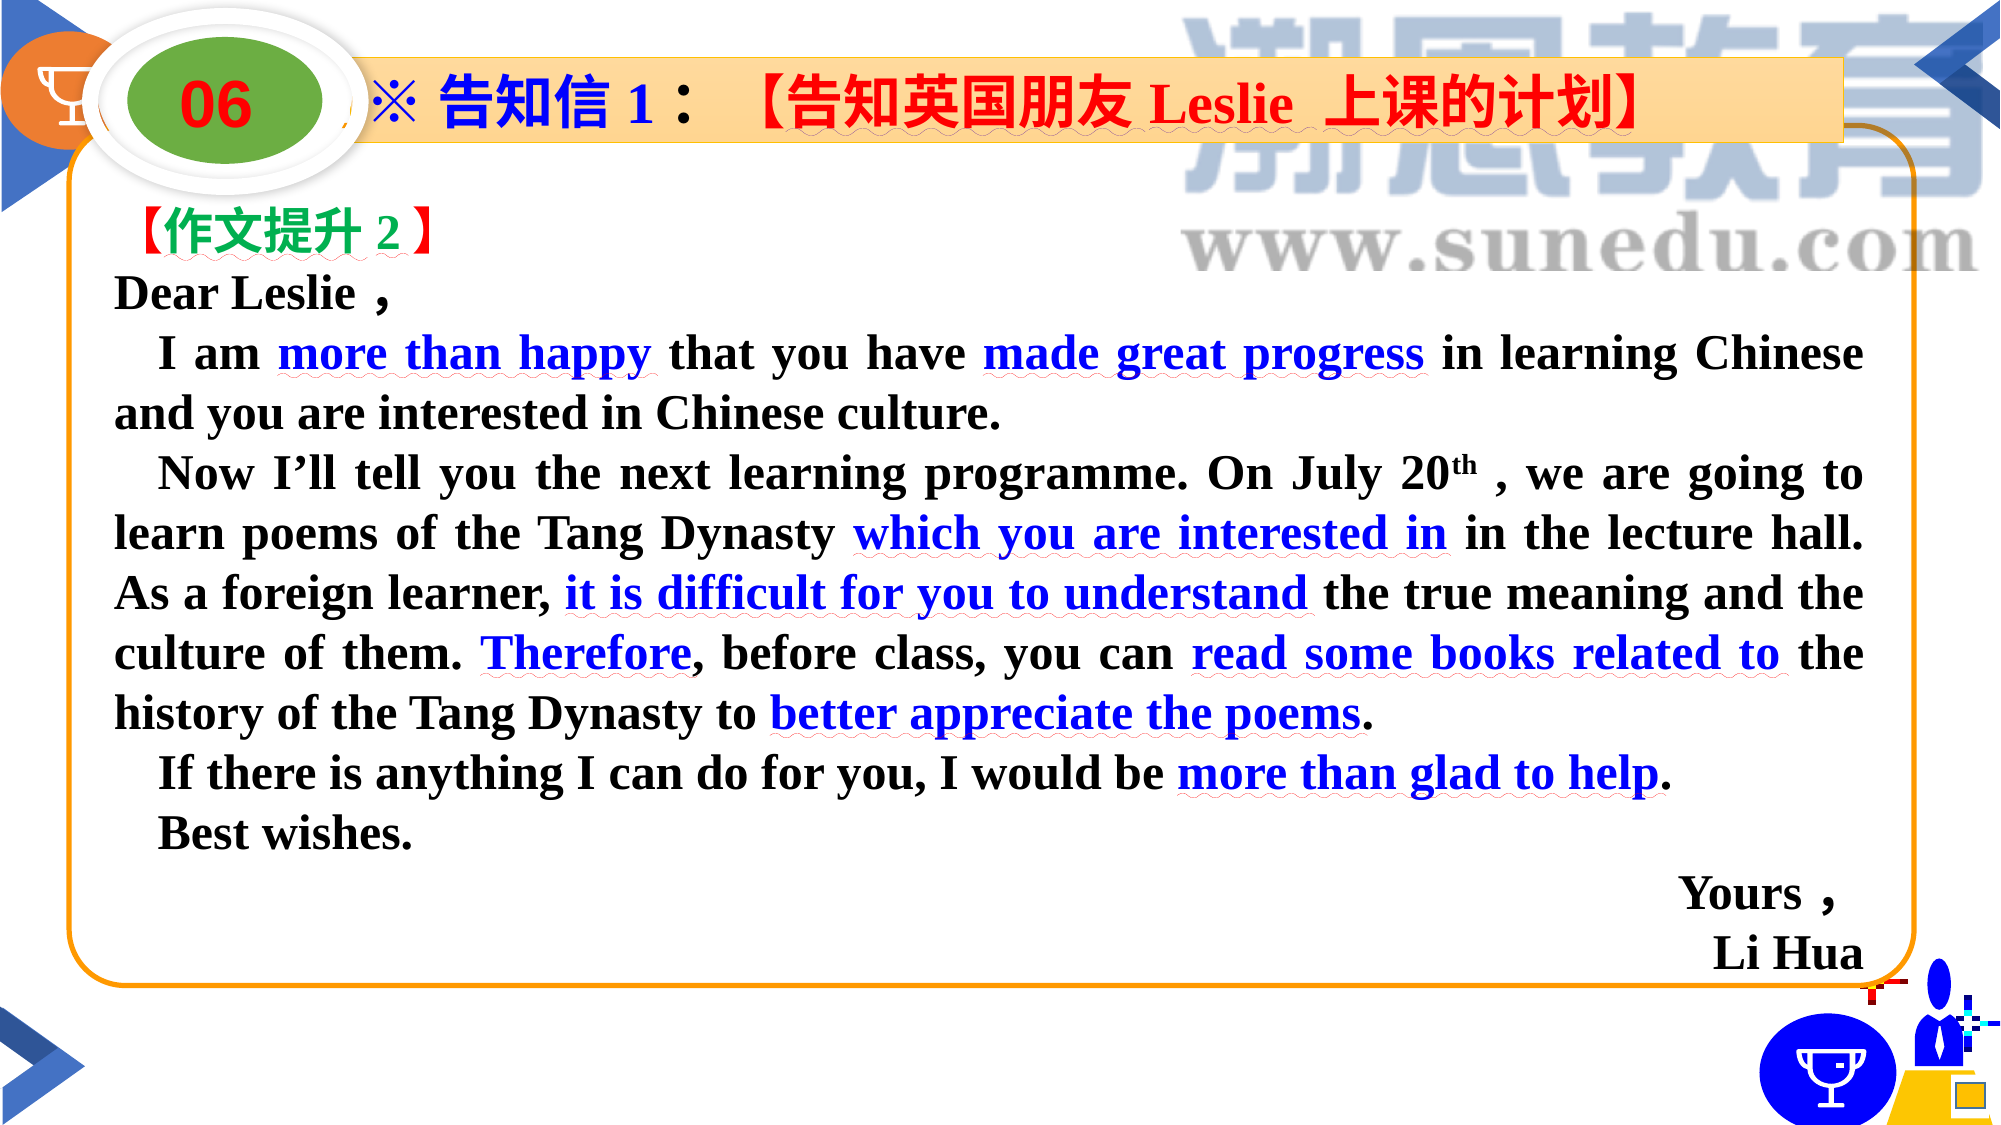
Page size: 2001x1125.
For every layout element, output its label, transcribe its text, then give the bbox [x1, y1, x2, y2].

picture [1844, 10, 1983, 271]
picture [1781, 943, 2001, 1110]
text_box 【作文提升2】 Dear Leslie， I am more than happy that you have made great progress in learning Chinese and you are interested in Chinese culture. Now I’ll tell you the next learning programme. On July 20th , we are going to learn poems of the Tang Dynasty which you are interested in in the lecture hall. As a foreign learner, it is difficult for you to understand the true meaning and the culture of them. Therefore, before class, you can read some books related to the history of the Tang Dynasty to better appreciate the poems. If there is anything I can do for you, I would be more than glad to help. Best wishes. Yours， Li Hua [99, 192, 1880, 988]
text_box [82, 0, 1844, 195]
